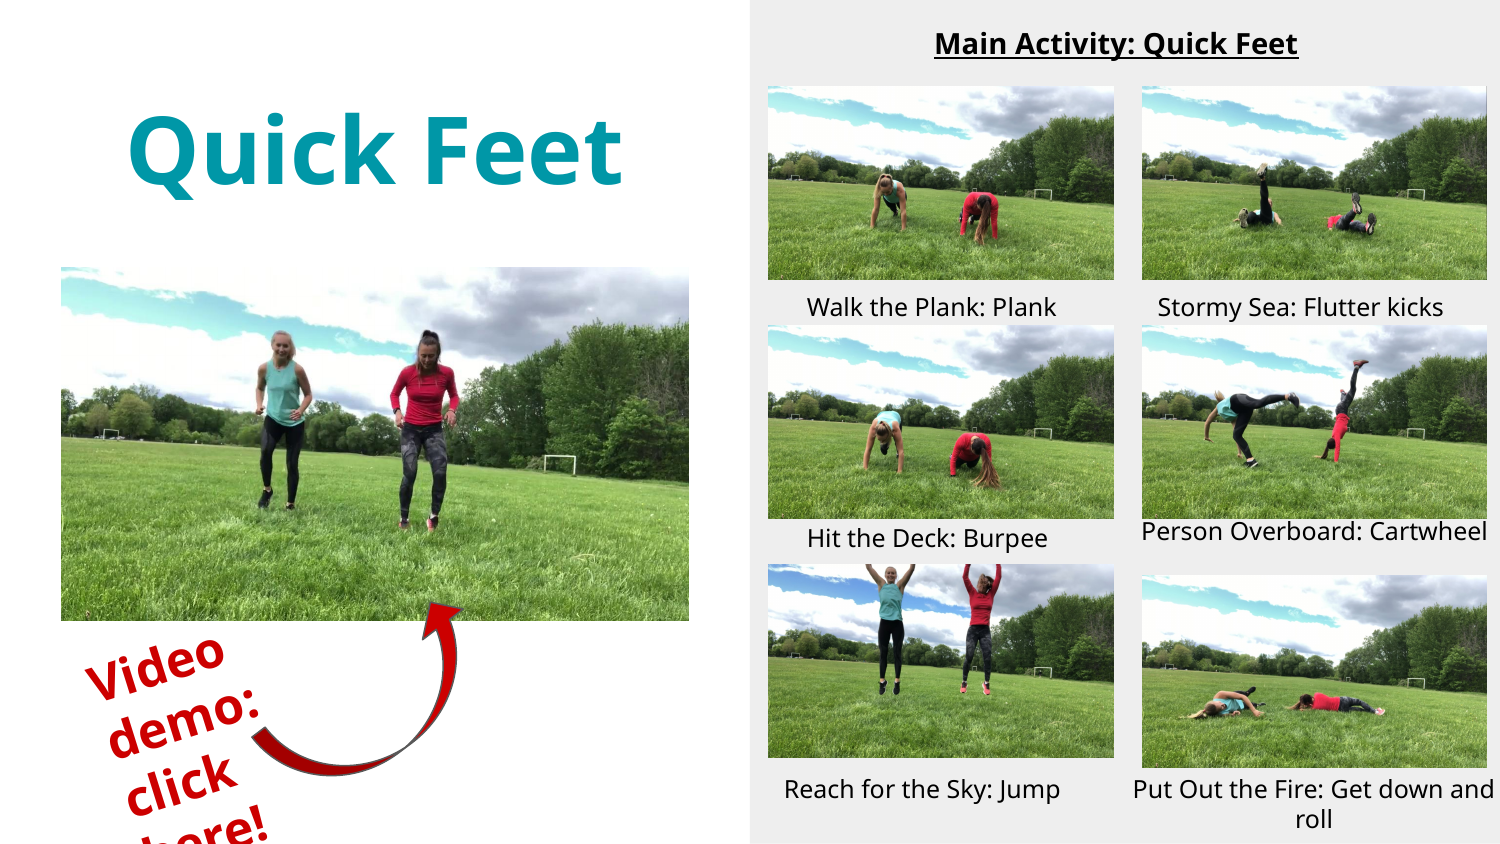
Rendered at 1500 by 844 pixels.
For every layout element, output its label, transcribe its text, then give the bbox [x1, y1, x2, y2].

text_box Hit the Deck: Burpee [791, 527, 1091, 562]
picture [768, 325, 1114, 519]
picture [768, 86, 1114, 281]
text_box Reach for the Sky: Jump [768, 765, 1105, 812]
picture [1141, 575, 1487, 769]
text_box Stormy Sea: Flutter kicks [1142, 276, 1500, 330]
picture [768, 564, 1114, 758]
text_box [251, 629, 457, 776]
picture [1142, 86, 1487, 281]
text_box Walk the Plank: Plank [791, 284, 1116, 328]
text_box Person Overboard: Cartwheel [1115, 500, 1500, 576]
text_box Main Activity: Quick Feet [919, 10, 1337, 86]
picture [61, 267, 689, 621]
picture [1142, 325, 1487, 519]
text_box Put Out the Fire: Get down and roll [1105, 758, 1500, 833]
text_box Video demo: click here! [61, 629, 383, 830]
title Quick Feet [39, 74, 711, 218]
